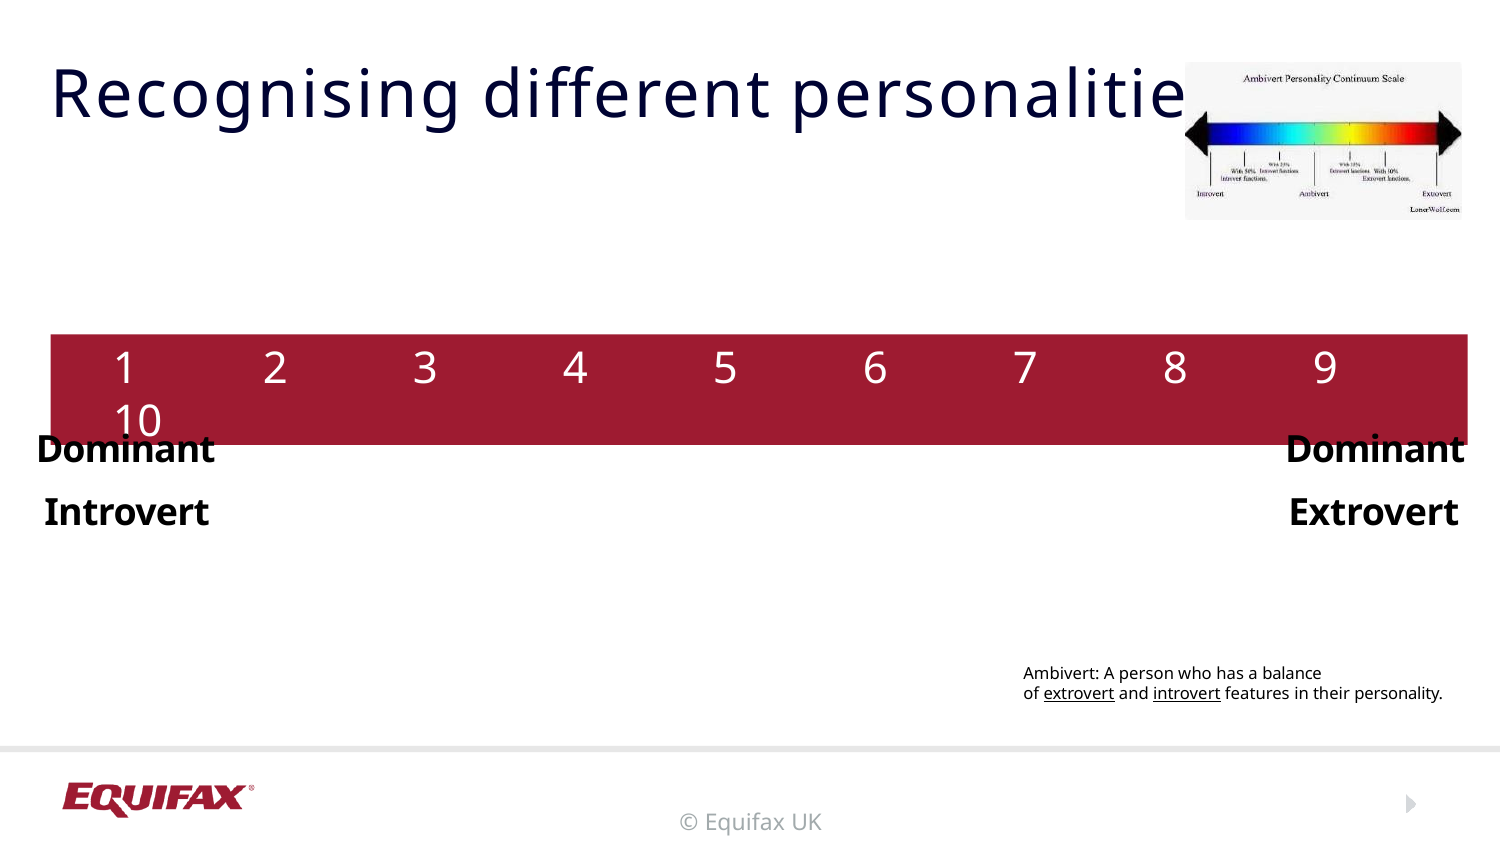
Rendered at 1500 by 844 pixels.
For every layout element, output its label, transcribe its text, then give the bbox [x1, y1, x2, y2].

text_box [0, 745, 1500, 753]
picture [62, 781, 255, 819]
text_box Ambivert: A person who has a balance of extrovert and introvert features in their personality. [1021, 661, 1449, 707]
picture [1406, 794, 1416, 813]
text_box 1 2 3 4 5 6 7 8 9 10 [50, 334, 1468, 445]
title Recognising different personalities [43, 33, 1322, 192]
text_box Dominant Introvert [33, 405, 216, 534]
text_box Dominant Extrovert [1283, 405, 1466, 597]
footer © Equifax UK [677, 803, 823, 844]
picture [1184, 62, 1462, 221]
